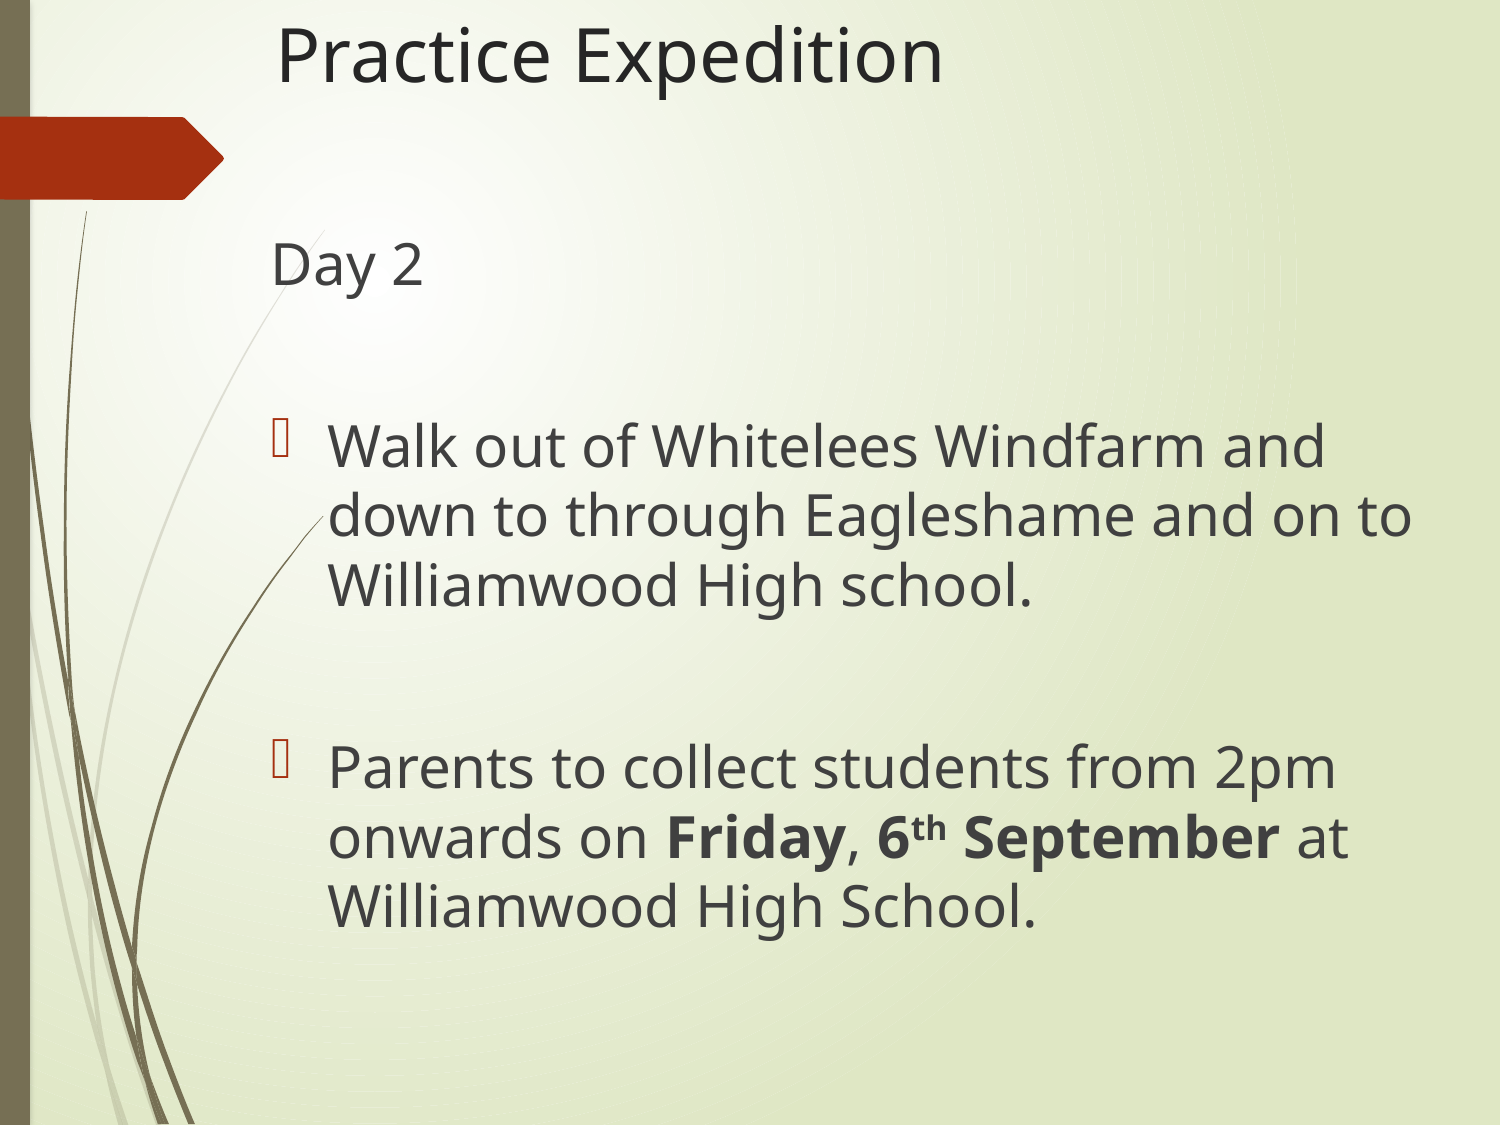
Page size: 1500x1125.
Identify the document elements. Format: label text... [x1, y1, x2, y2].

list Day 2 Walk out of Whitelees Windfarm and down to through Eagleshame and on to Williamwood High school. Parents to collect students from 2pm onwards on Friday, 6th September at Williamwood High School. [255, 219, 1500, 1008]
title Practice Expedition [260, 0, 1500, 188]
